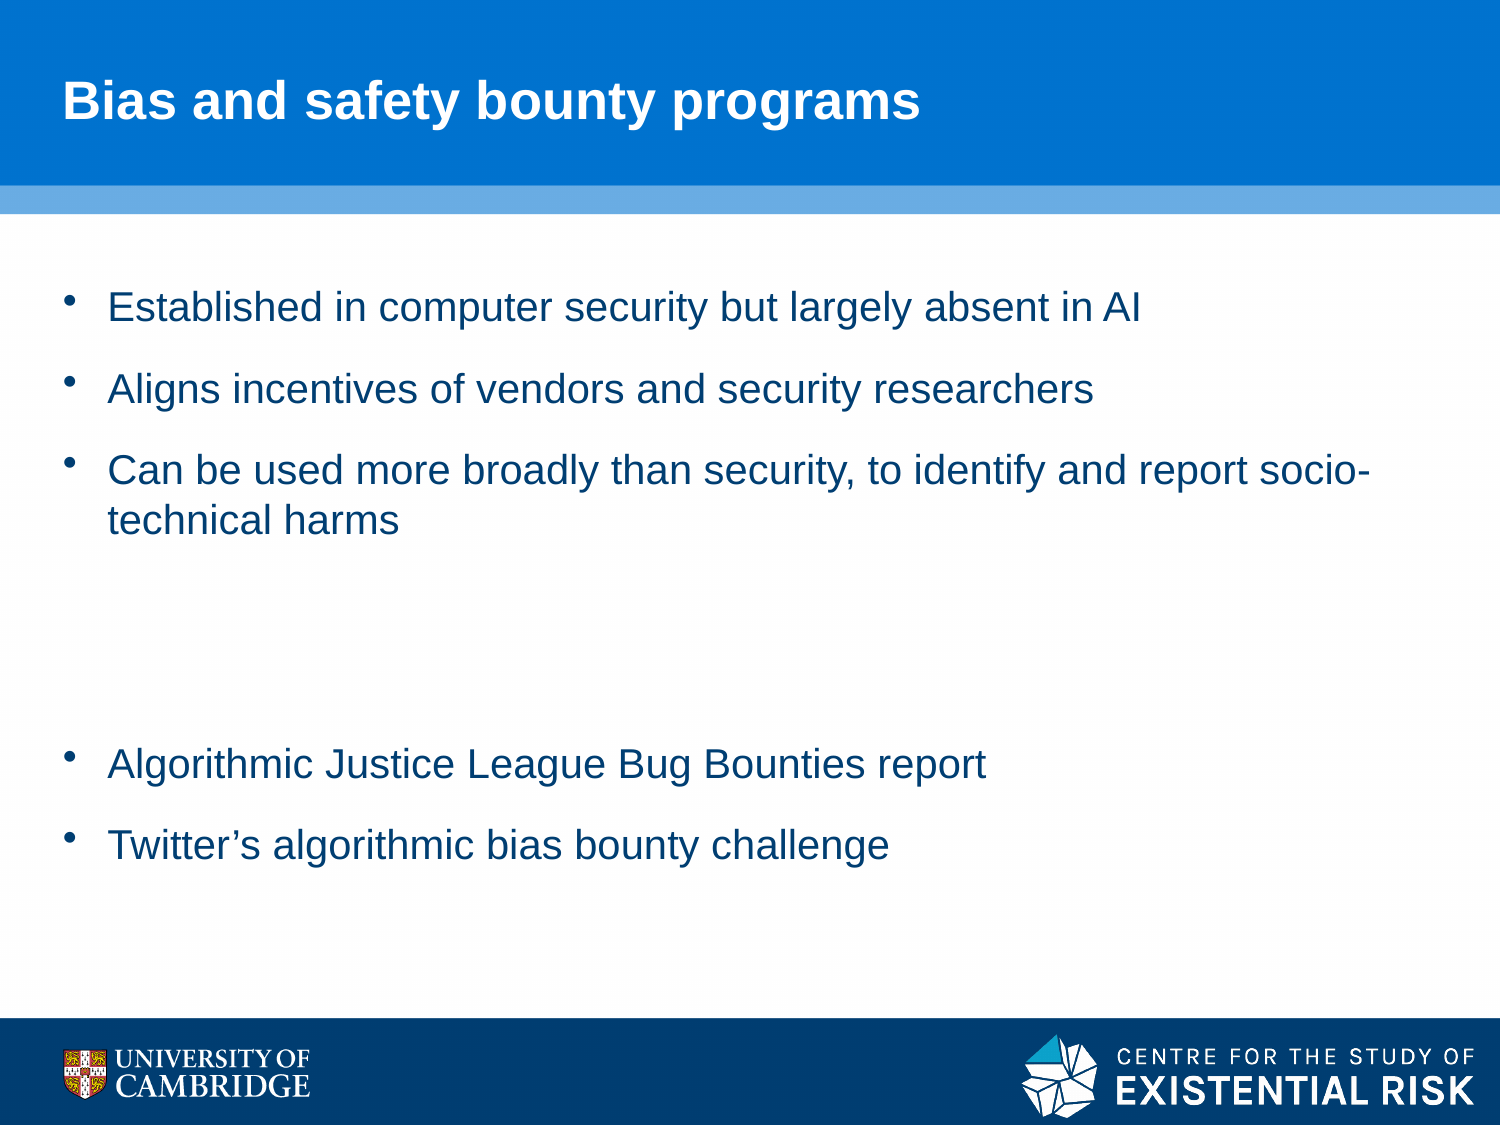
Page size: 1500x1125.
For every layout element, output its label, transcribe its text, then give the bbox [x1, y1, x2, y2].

title Bias and safety bounty programs [63, 65, 1437, 135]
list Established in computer security but largely absent in AI Aligns incentives of vendors and security researchers Can be used more broadly than security, to identify and report socio-technical harms Algorithmic Justice League Bug Bounties report Twitter’s algorithmic bias bounty challenge [63, 280, 1437, 948]
picture [0, 0, 1500, 1125]
